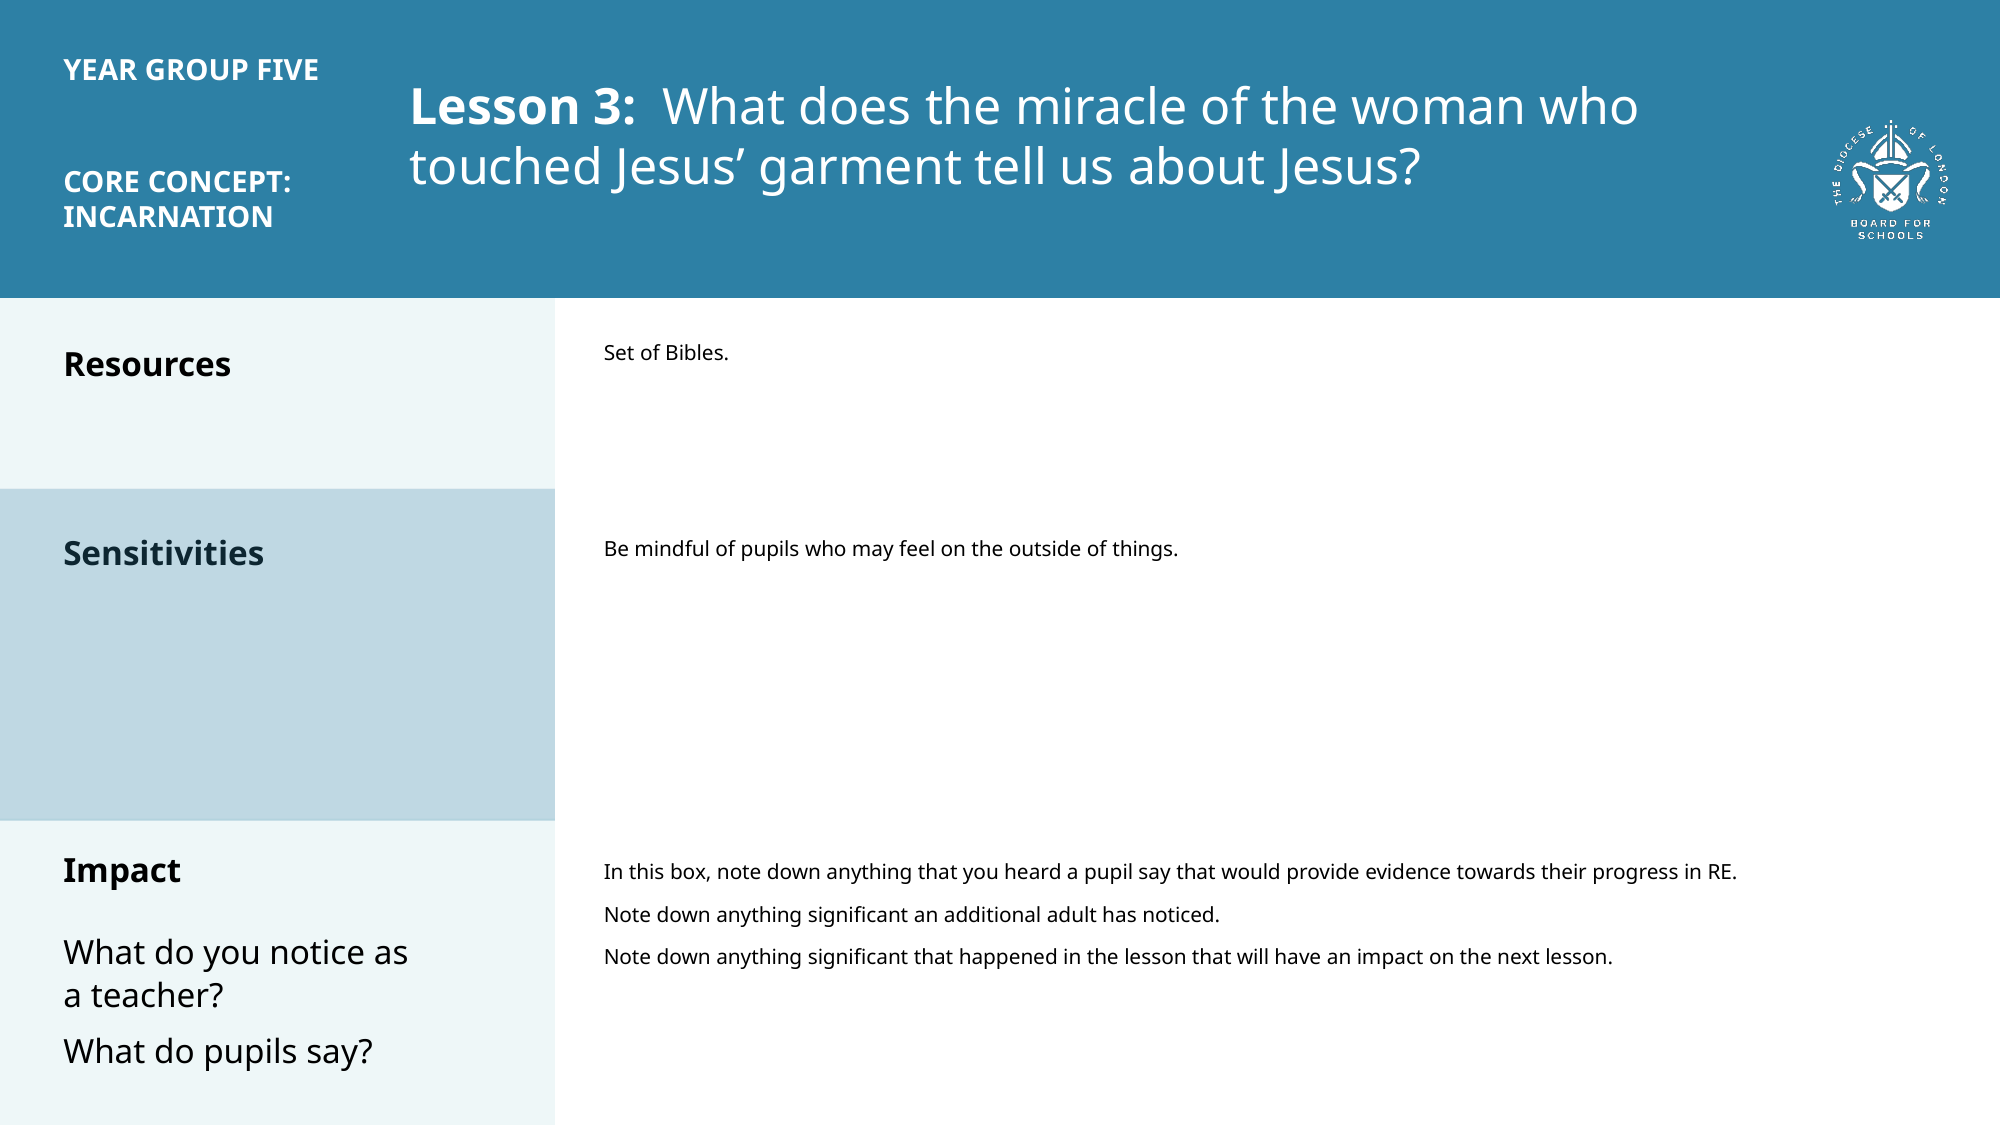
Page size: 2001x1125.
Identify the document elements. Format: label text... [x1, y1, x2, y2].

text_box Resources [48, 335, 440, 390]
text_box [0, 488, 556, 822]
text_box In this box, note down anything that you heard a pupil say that would provide evidence towards their progress in RE. Note down anything significant an additional adult has noticed. Note down anything significant that happened in the lesson that will have an impact on the next lesson. [589, 849, 1935, 976]
text_box [0, 297, 556, 488]
text_box Set of Bibles. [589, 328, 1273, 372]
text_box YEAR GROUP FIVE [48, 43, 461, 94]
text_box Impact What do you notice as a teacher? What do pupils say? [48, 841, 440, 1078]
picture [1828, 118, 1952, 242]
text_box [0, 822, 556, 1125]
text_box CORE CONCEPT: INCARNATION [48, 155, 461, 241]
text_box Be mindful of pupils who may feel on the outside of things. [589, 525, 1273, 569]
text_box [0, 0, 2000, 299]
picture [64, 939, 188, 1063]
text_box Lesson 3: What does the miracle of the woman who touched Jesus’ garment tell us about Jesus? [395, 66, 1714, 202]
